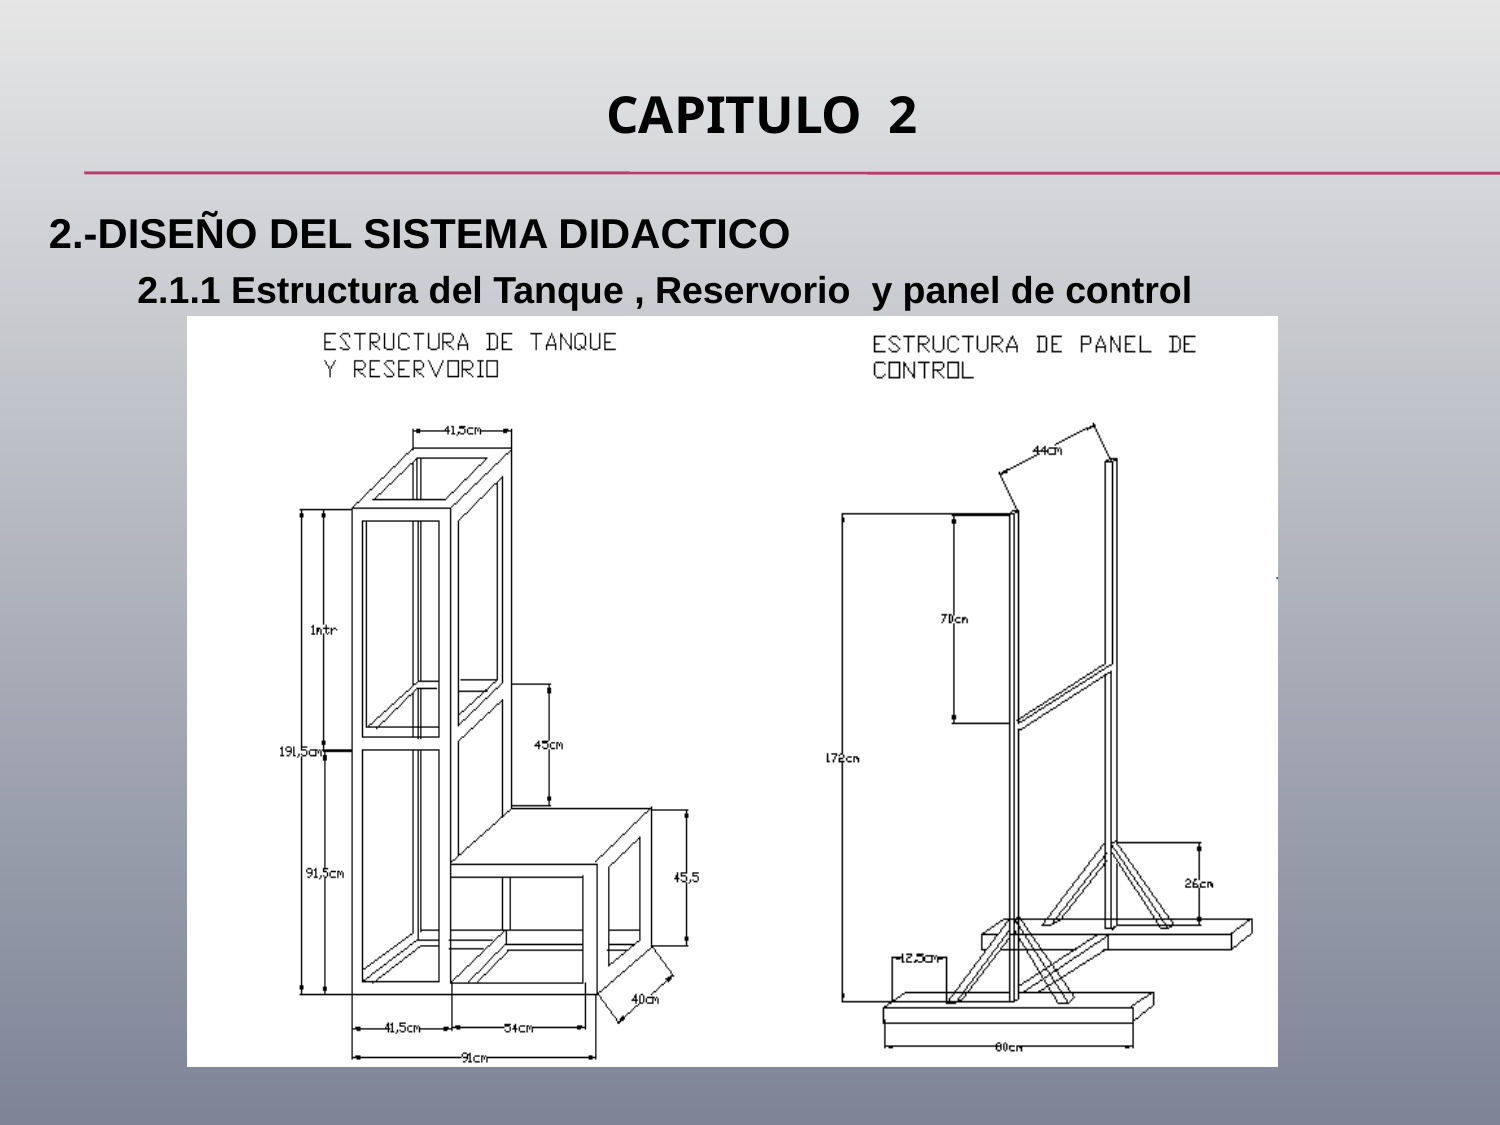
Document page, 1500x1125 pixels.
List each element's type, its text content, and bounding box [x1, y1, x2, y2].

text_box 2.-DISEÑO DEL SISTEMA DIDACTICO [22, 199, 806, 264]
picture [187, 316, 1278, 1067]
text_box 2.1.1 Estructura del Tanque , Reservorio y panel de control [70, 258, 1418, 318]
title CAPITULO 2 [50, 75, 1475, 213]
